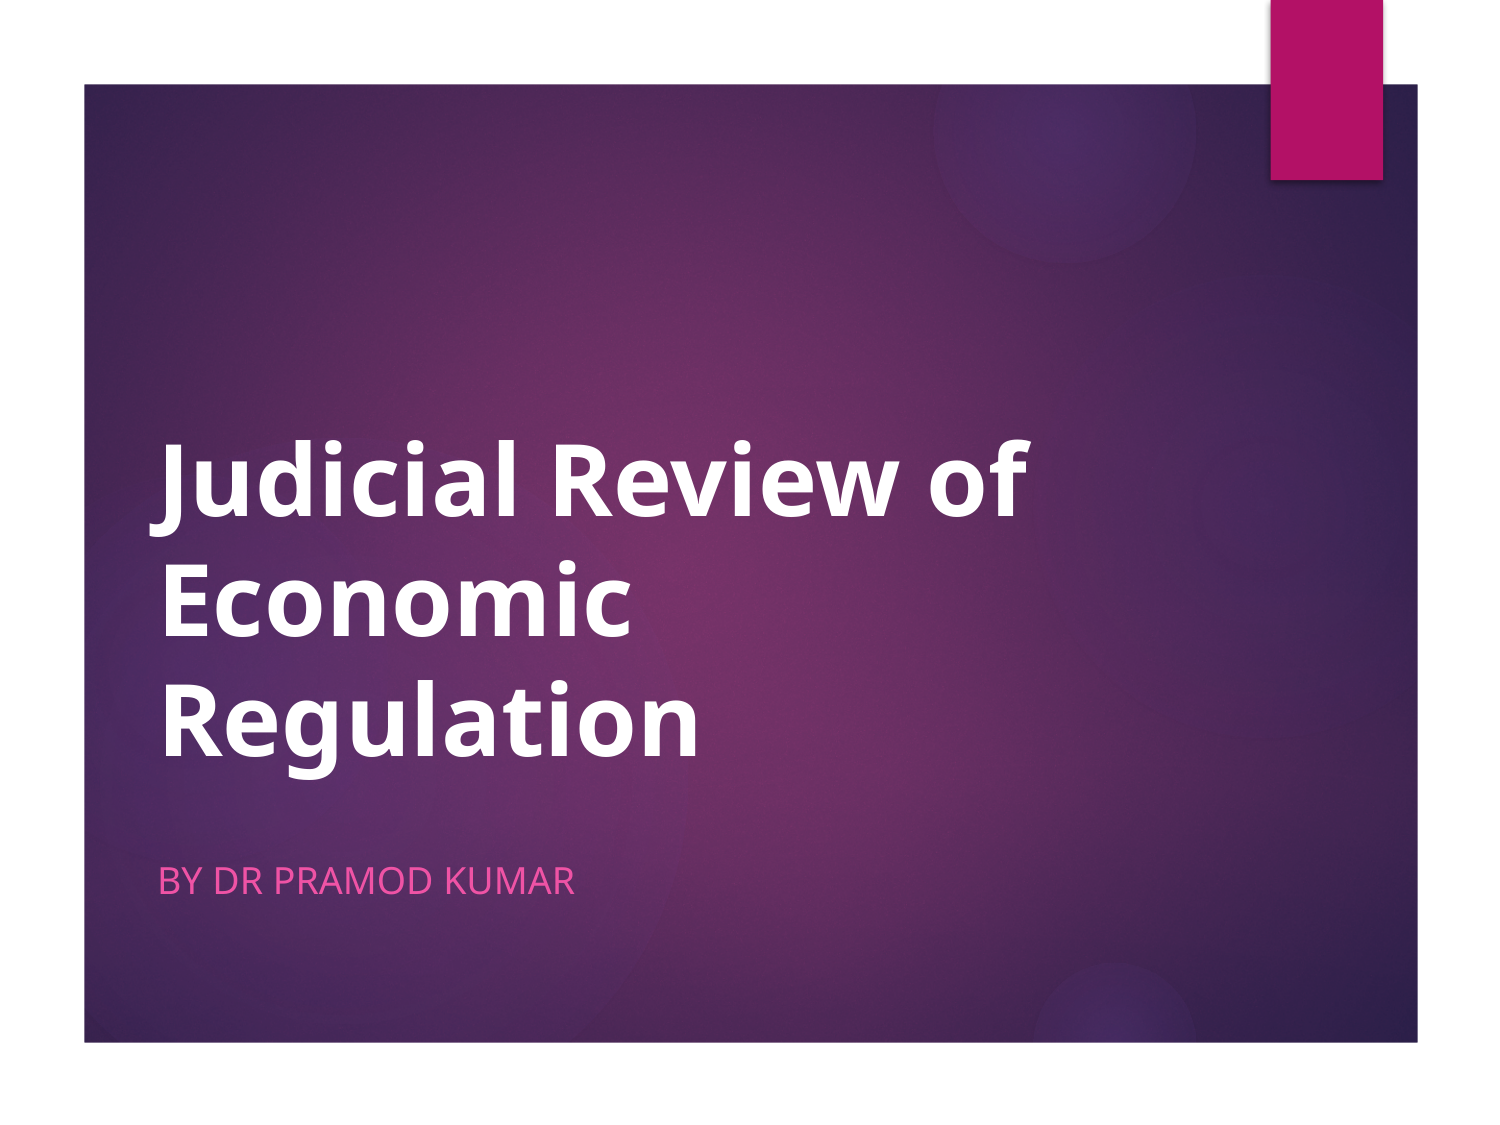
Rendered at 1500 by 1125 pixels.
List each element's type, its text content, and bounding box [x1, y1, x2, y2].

title Judicial Review of Economic Regulation [142, 365, 1113, 783]
subtitle By Dr Pramod Kumar [142, 783, 1113, 925]
